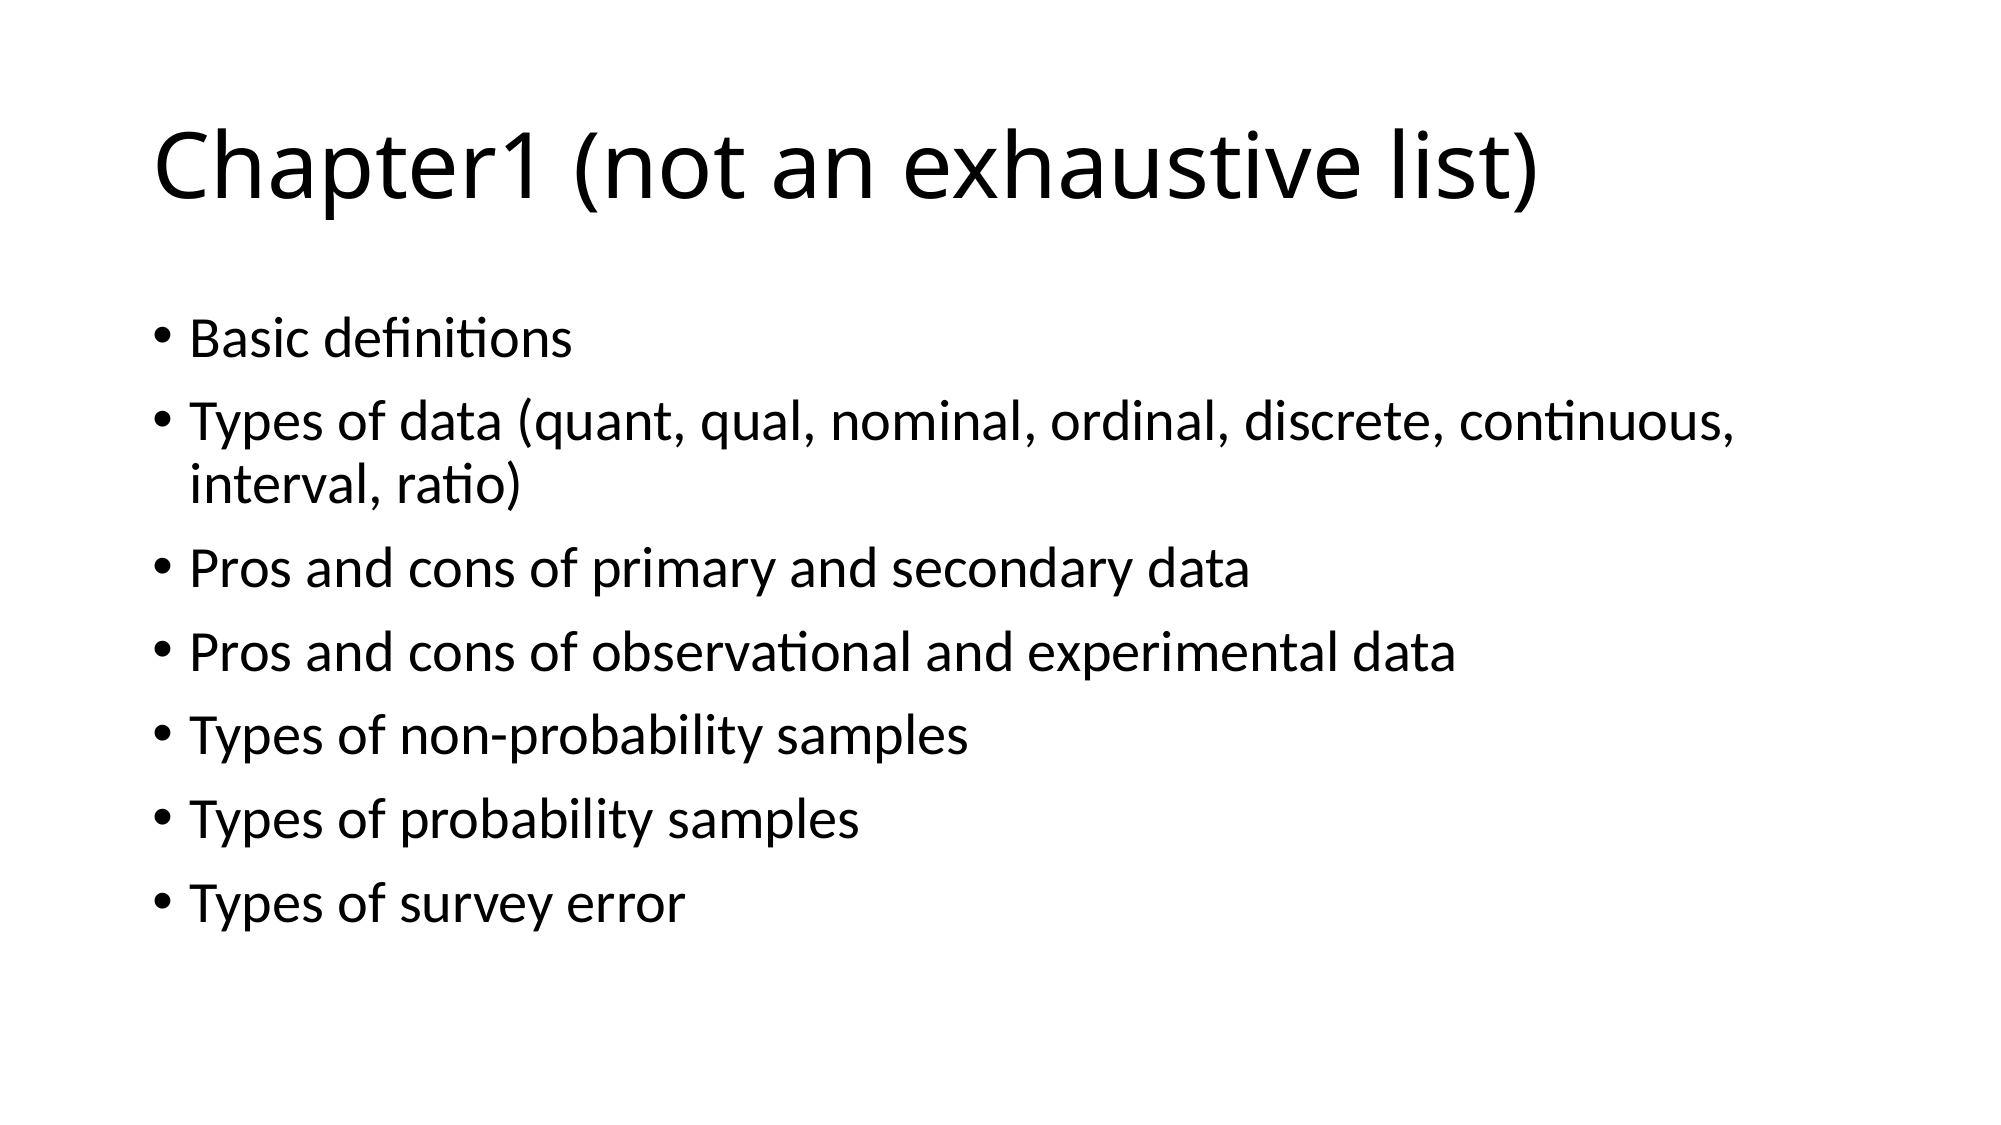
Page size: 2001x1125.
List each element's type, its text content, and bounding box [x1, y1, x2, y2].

title Chapter1 (not an exhaustive list) [137, 59, 1863, 278]
list Basic definitions Types of data (quant, qual, nominal, ordinal, discrete, continuous, interval, ratio) Pros and cons of primary and secondary data Pros and cons of observational and experimental data Types of non-probability samples Types of probability samples Types of survey error [137, 299, 1863, 1014]
